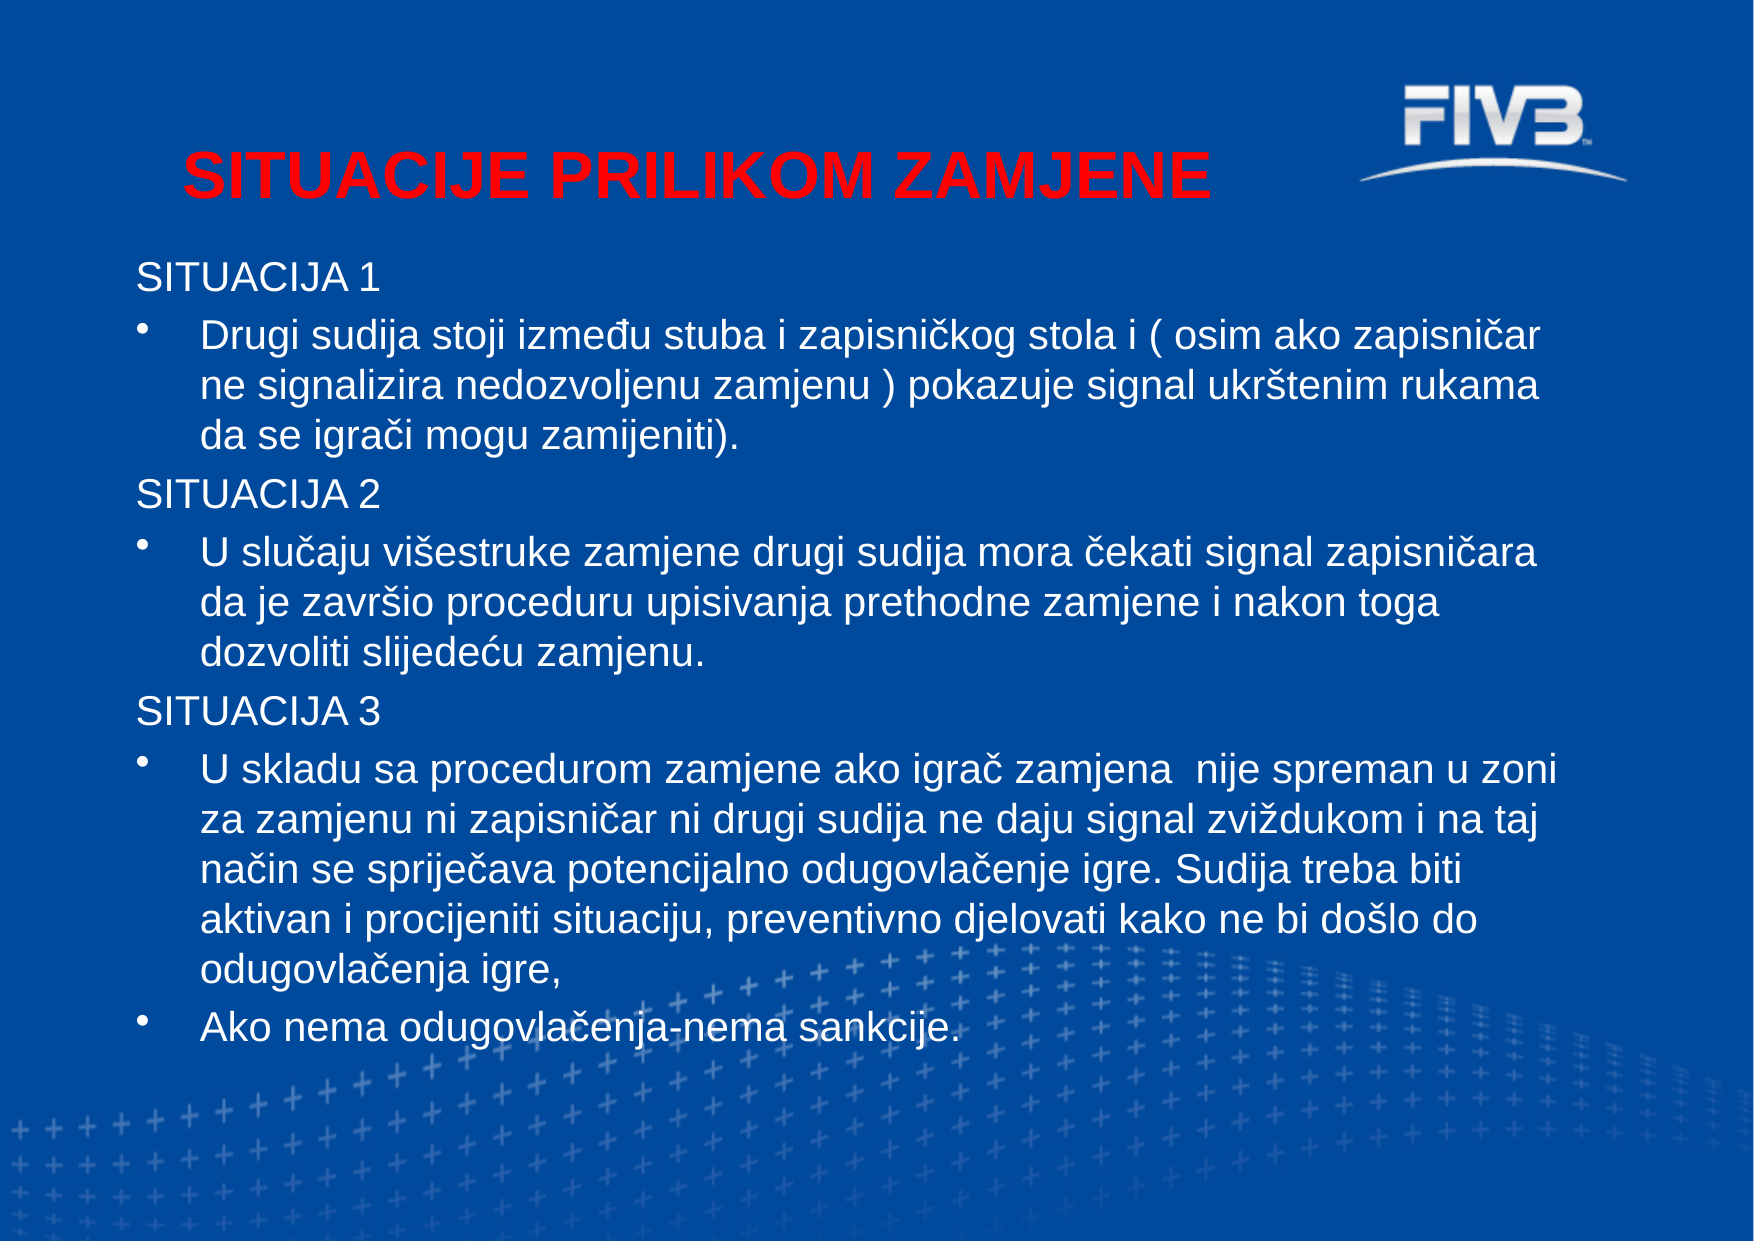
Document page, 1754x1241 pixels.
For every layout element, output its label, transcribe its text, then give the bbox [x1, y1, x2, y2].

picture [0, 0, 1754, 1241]
title SITUACIJE PRILIKOM ZAMJENE [167, 123, 1556, 237]
list SITUACIJA 1 Drugi sudija stoji između stuba i zapisničkog stola i ( osim ako zapisničar ne signalizira nedozvoljenu zamjenu ) pokazuje signal ukrštenim rukama da se igrači mogu zamijeniti). SITUACIJA 2 U slučaju višestruke zamjene drugi sudija mora čekati signal zapisničara da je završio proceduru upisivanja prethodne zamjene i nakon toga dozvoliti slijedeću zamjenu. SITUACIJA 3 U skladu sa procedurom zamjene ako igrač zamjena nije spreman u zoni za zamjenu ni zapisničar ni drugi sudija ne daju signal zviždukom i na taj način se spriječava potencijalno odugovlačenje igre. Sudija treba biti aktivan i procijeniti situaciju, preventivno djelovati kako ne bi došlo do odugovlačenja igre, Ako nema odugovlačenja-nema sankcije. [120, 242, 1576, 1129]
